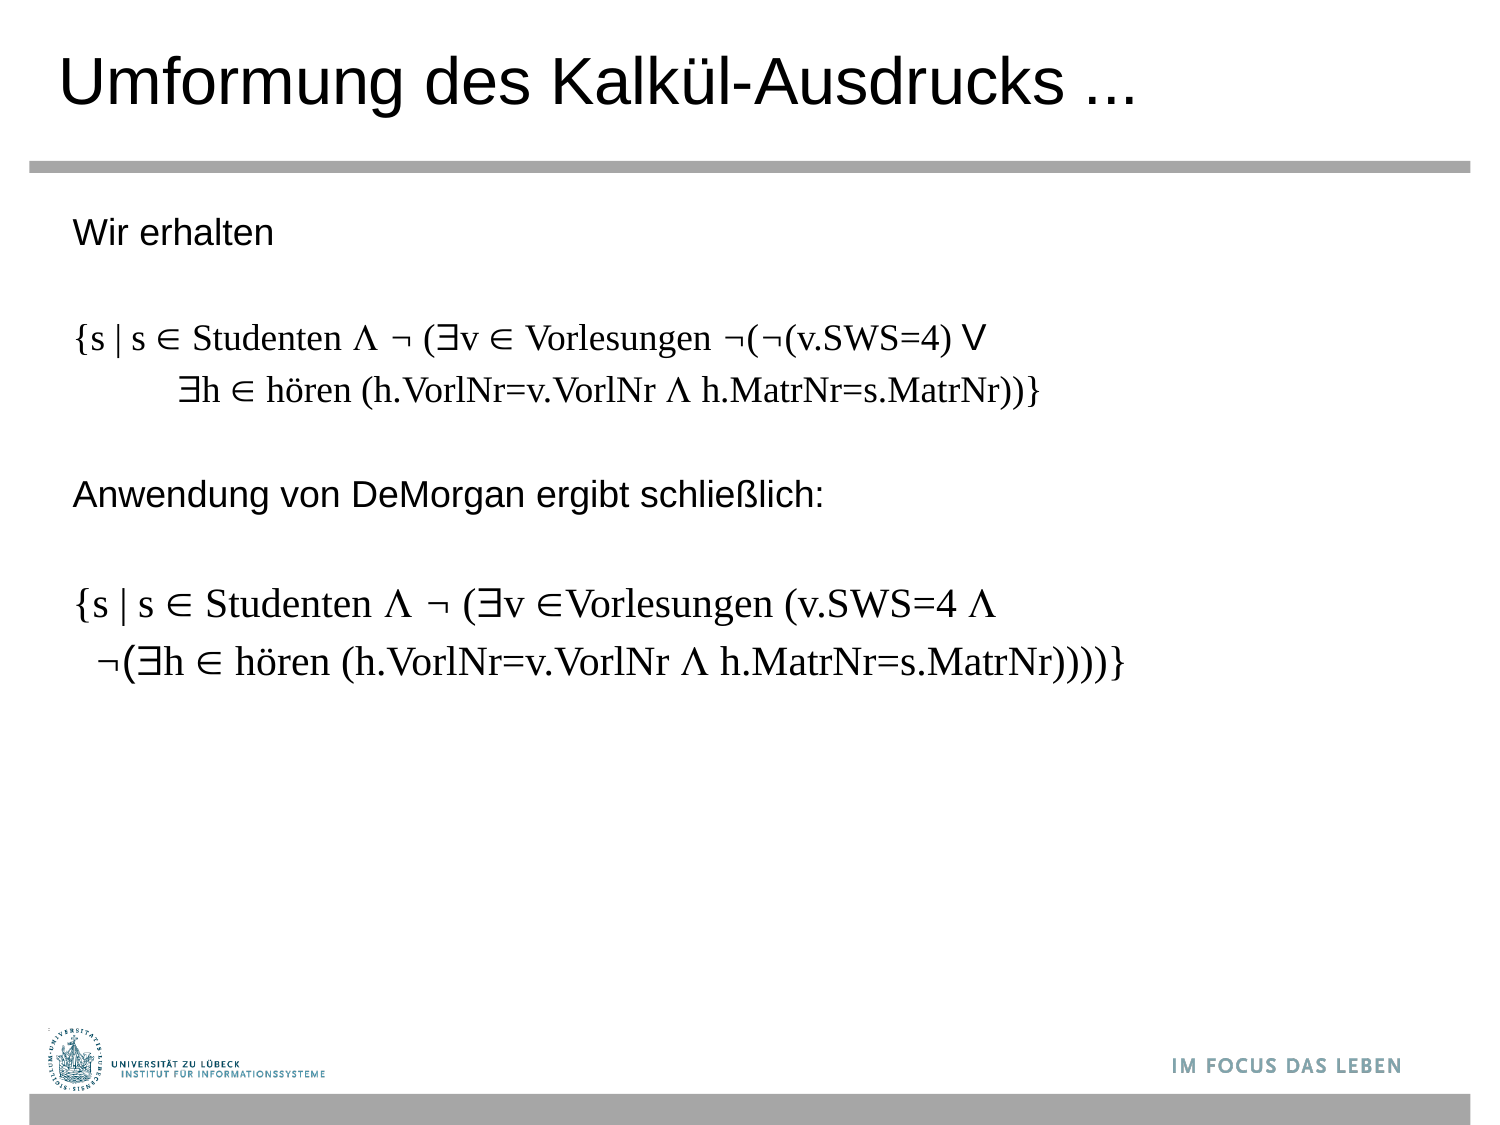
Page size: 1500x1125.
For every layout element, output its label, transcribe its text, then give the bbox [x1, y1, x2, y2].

list Wir erhalten {s | s  Studenten  ¬ (v  Vorlesungen ¬(¬(v.SWS=4) V h  hören (h.VorlNr=v.VorlNr  h.MatrNr=s.MatrNr))} Anwendung von DeMorgan ergibt schließlich: {s | s  Studenten  ¬ (v Vorlesungen (v.SWS=4  ¬(h  hören (h.VorlNr=v.VorlNr  h.MatrNr=s.MatrNr))))} [57, 200, 1443, 1000]
picture [1173, 1058, 1400, 1073]
title Umformung des Kalkül-Ausdrucks ... [43, 30, 1443, 113]
